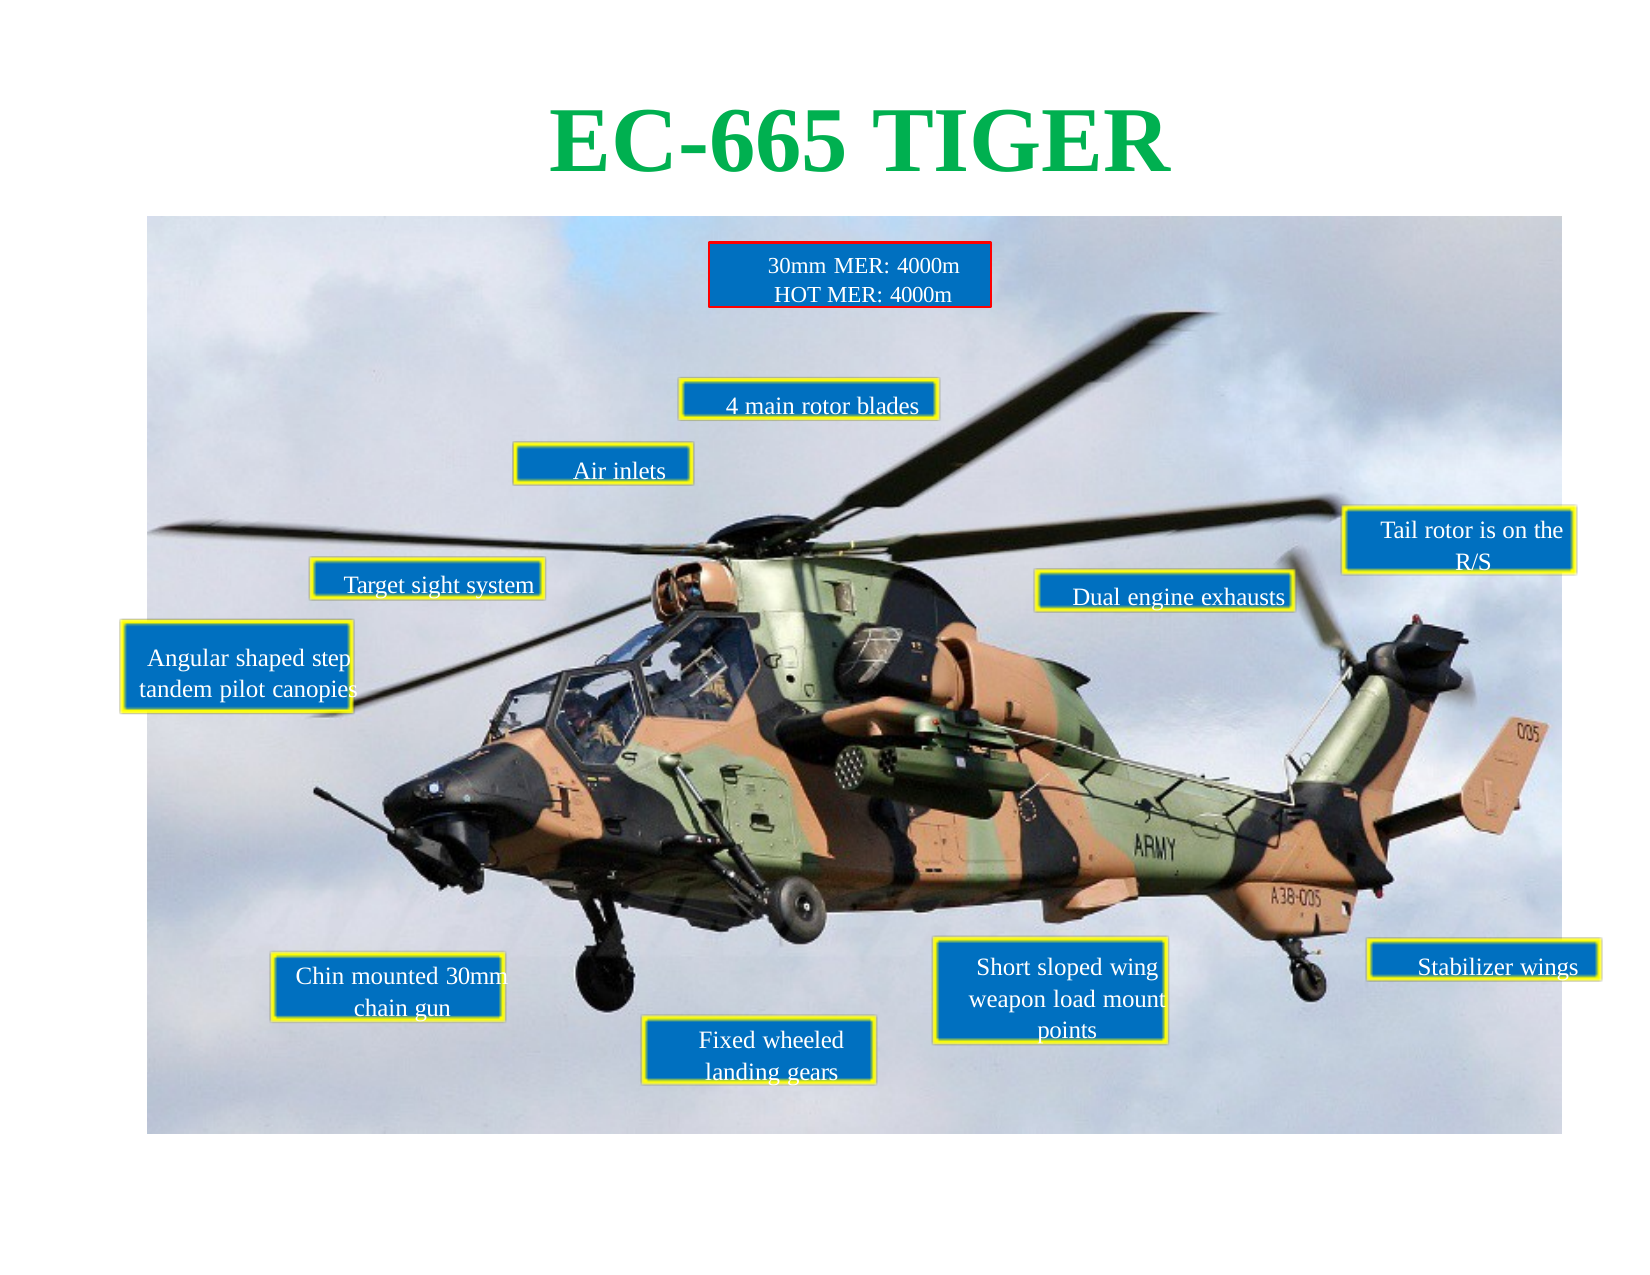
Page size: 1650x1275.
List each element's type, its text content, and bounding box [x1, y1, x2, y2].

picture [1326, 899, 1613, 1021]
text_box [147, 216, 1613, 1134]
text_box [270, 338, 980, 640]
picture [601, 897, 1209, 1125]
picture [995, 530, 1336, 652]
picture [474, 403, 736, 525]
picture [83, 580, 394, 754]
picture [230, 911, 547, 1063]
title EC-665 TIGER [261, 75, 1465, 215]
